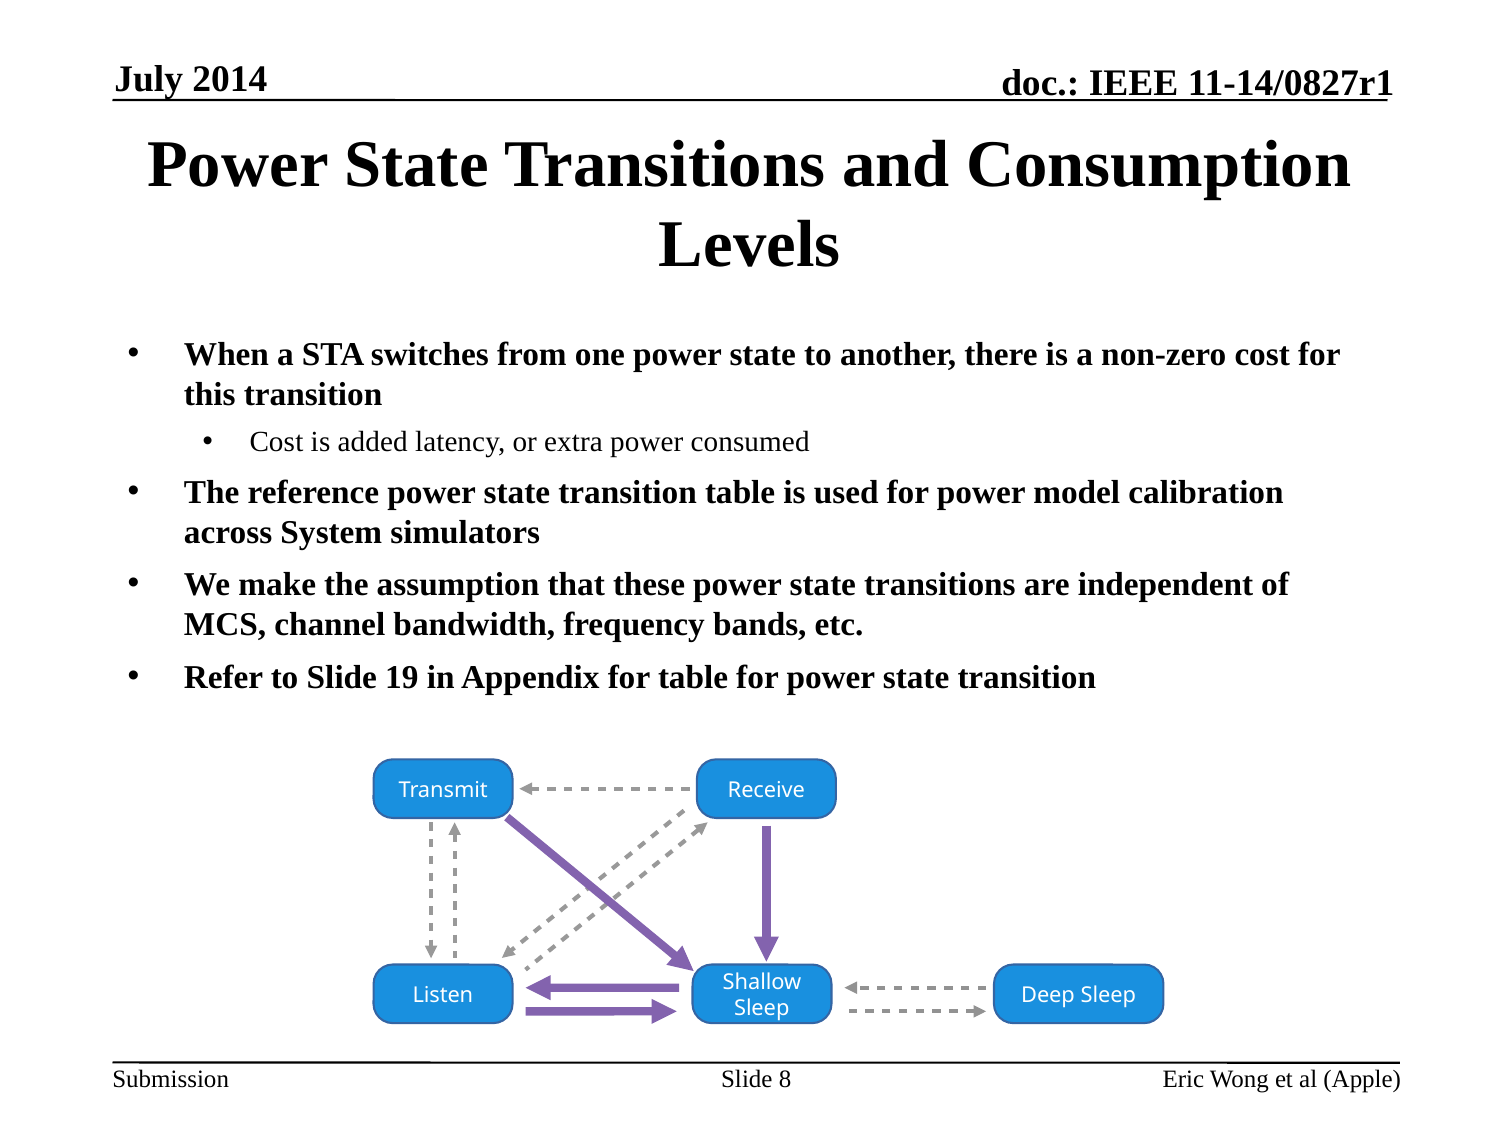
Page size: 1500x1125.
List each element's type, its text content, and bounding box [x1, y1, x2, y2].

slide_number Slide 8 [712, 1061, 800, 1123]
footer Eric Wong et al (Apple) [878, 1061, 1402, 1093]
list When a STA switches from one power state to another, there is a non-zero cost for this transition Cost is added latency, or extra power consumed The reference power state transition table is used for power model calibration across System simulators We make the assumption that these power state transitions are independent of MCS, channel bandwidth, frequency bands, etc. Refer to Slide 19 in Appendix for table for power state transition [112, 324, 1388, 1000]
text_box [373, 759, 1164, 1024]
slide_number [114, 54, 423, 100]
title Power State Transitions and Consumption Levels [112, 112, 1388, 288]
